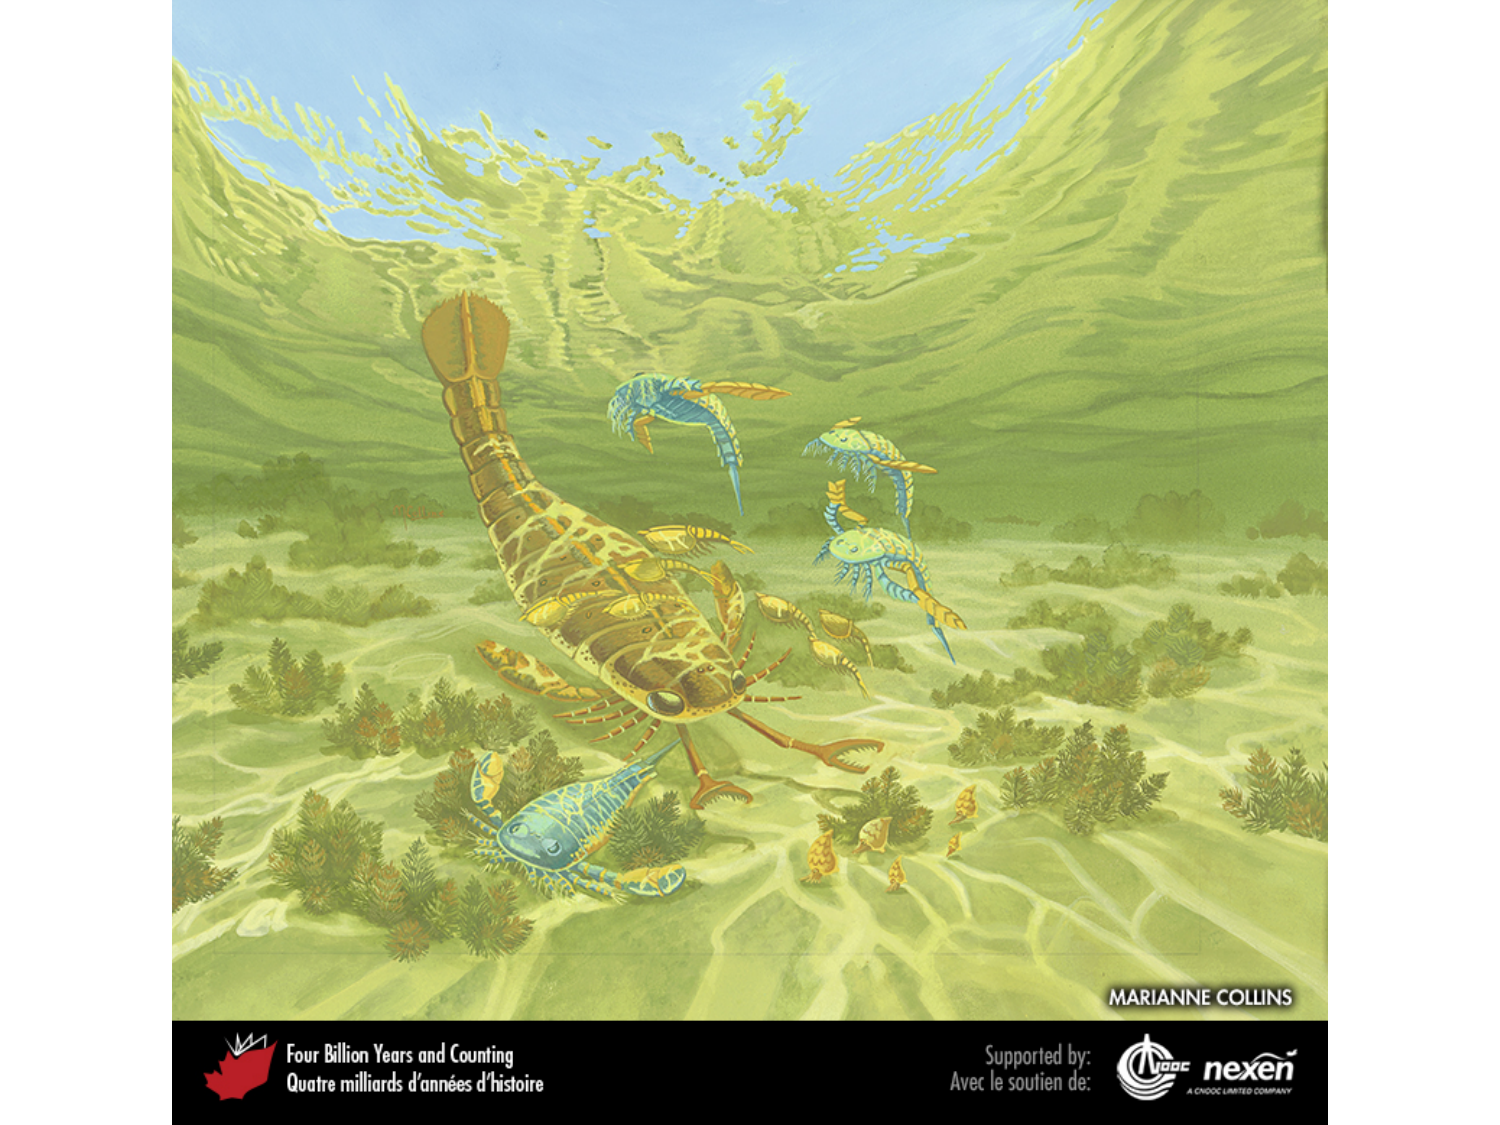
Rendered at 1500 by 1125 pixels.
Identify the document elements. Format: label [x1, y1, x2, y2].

picture [171, 0, 1328, 1125]
